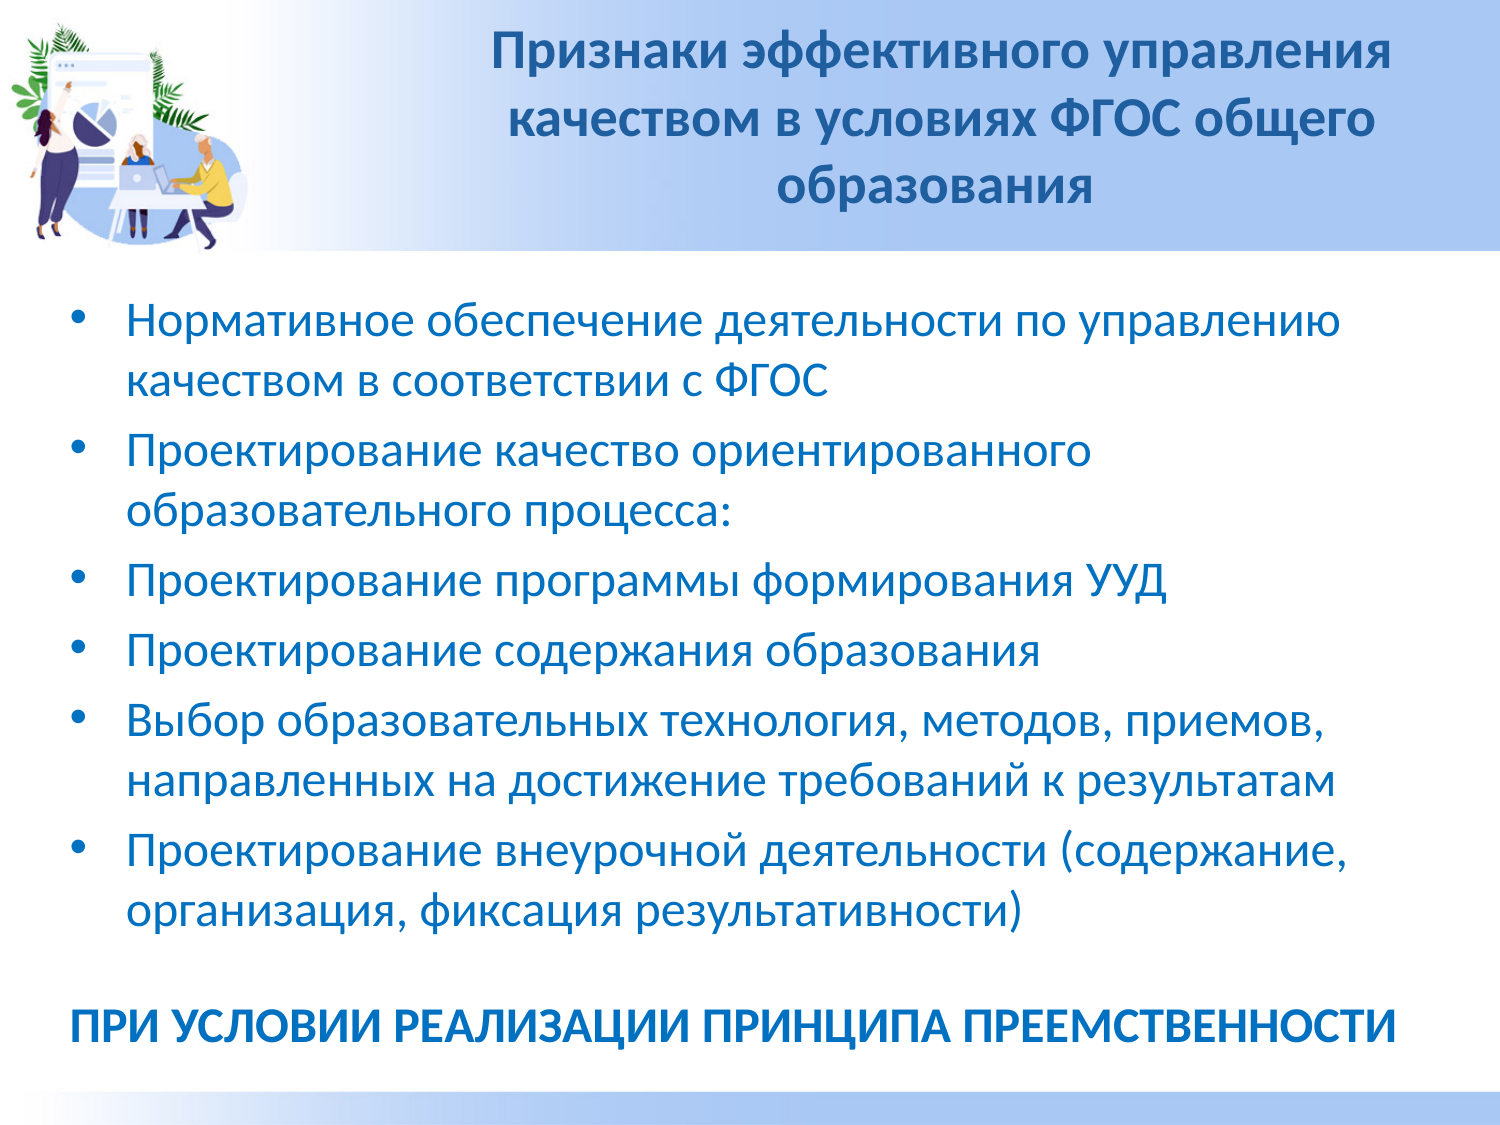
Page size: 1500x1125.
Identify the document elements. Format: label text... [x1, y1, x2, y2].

picture [0, 0, 1500, 1125]
list Нормативное обеспечение деятельности по управлению качеством в соответствии с ФГОС Проектирование качество ориентированного образовательного процесса: Проектирование программы формирования УУД Проектирование содержания образования Выбор образовательных технология, методов, приемов, направленных на достижение требований к результатам Проектирование внеурочной деятельности (содержание, организация, фиксация результативности) ПРИ УСЛОВИИ РЕАЛИЗАЦИИ ПРИНЦИПА ПРЕЕМСТВЕННОСТИ [54, 278, 1496, 965]
title Признаки эффективного управления качеством в условиях ФГОС общего образования [383, 19, 1500, 208]
